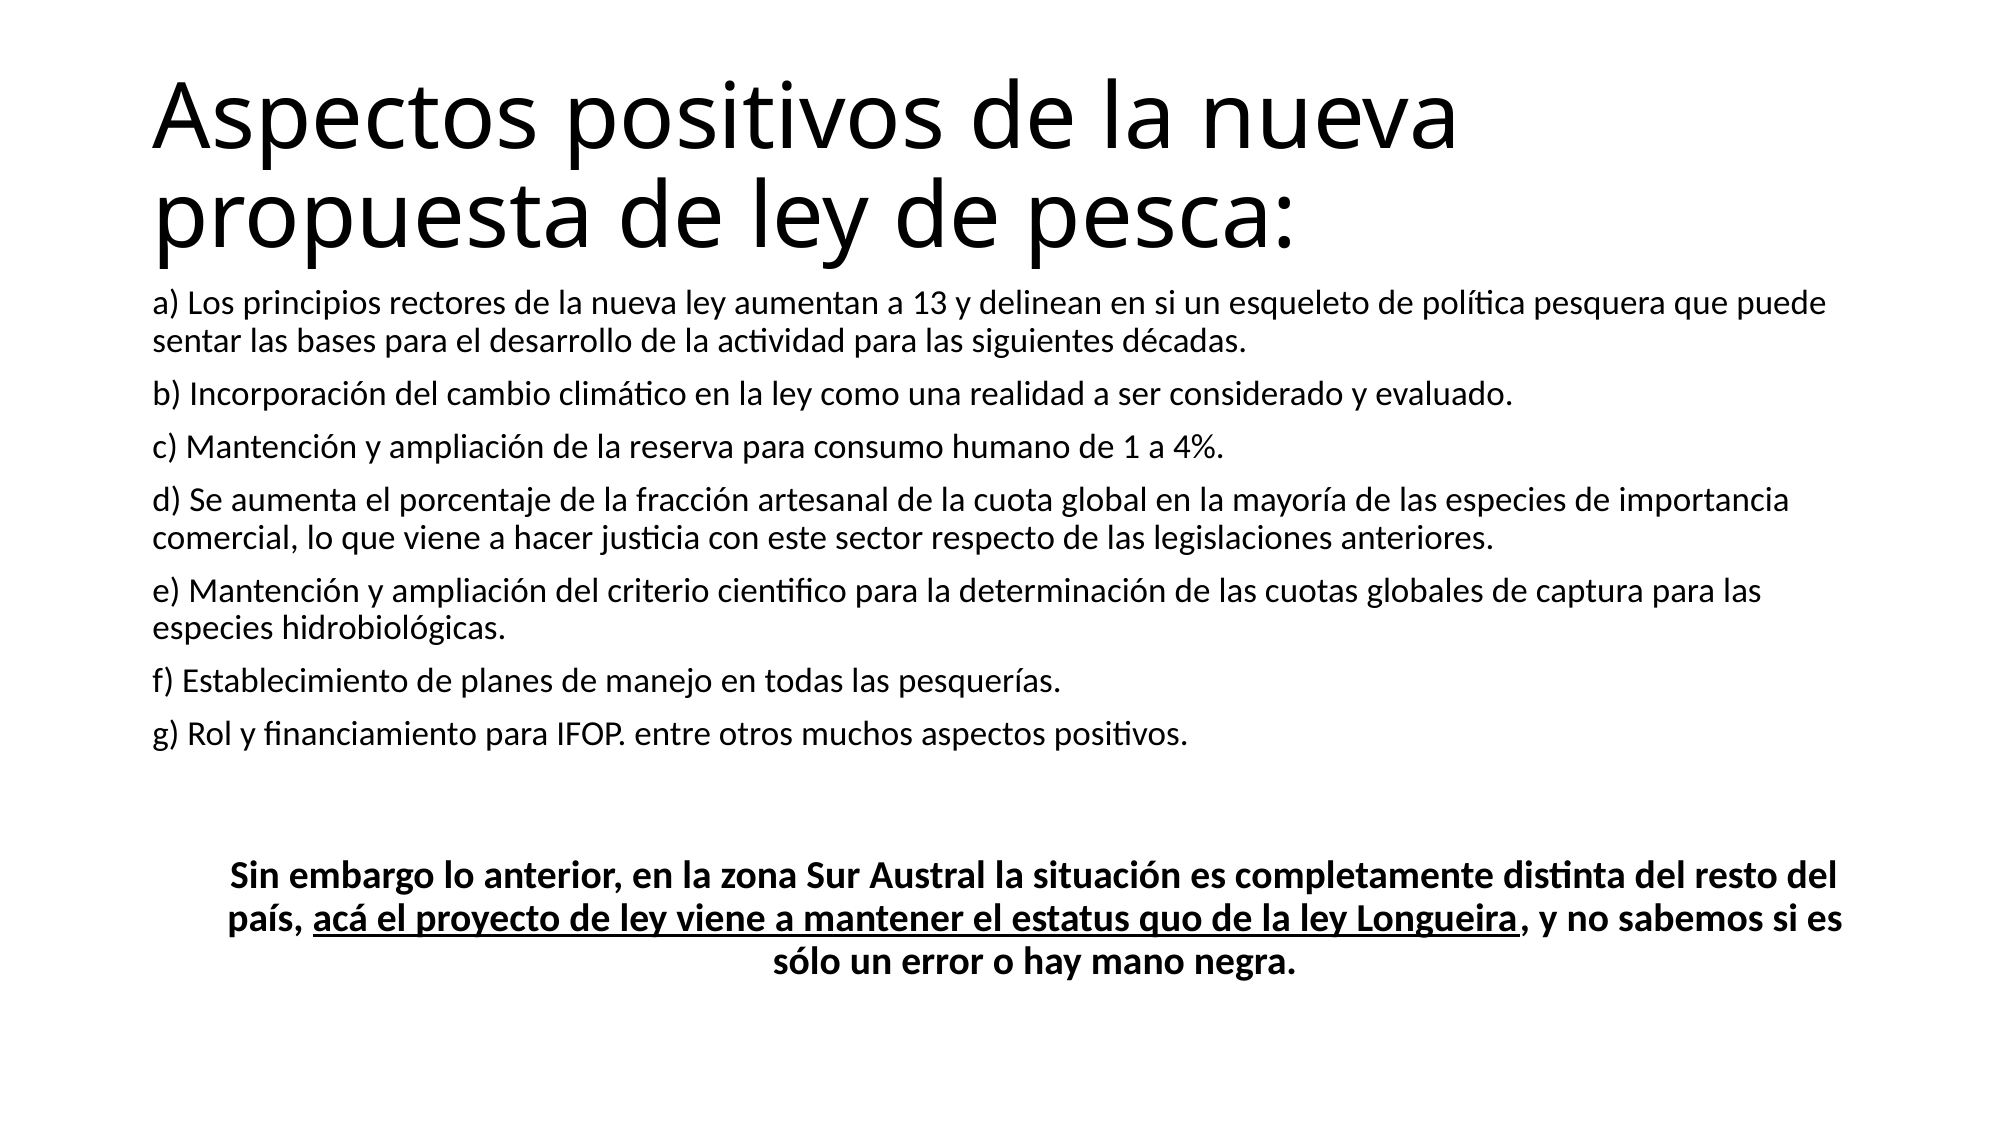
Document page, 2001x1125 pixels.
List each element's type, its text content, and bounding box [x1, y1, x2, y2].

list a) Los principios rectores de la nueva ley aumentan a 13 y delinean en si un esqueleto de política pesquera que puede sentar las bases para el desarrollo de la actividad para las siguientes décadas. b) Incorporación del cambio climático en la ley como una realidad a ser considerado y evaluado. c) Mantención y ampliación de la reserva para consumo humano de 1 a 4%. d) Se aumenta el porcentaje de la fracción artesanal de la cuota global en la mayoría de las especies de importancia comercial, lo que viene a hacer justicia con este sector respecto de las legislaciones anteriores. e) Mantención y ampliación del criterio cientiﬁco para la determinación de las cuotas globales de captura para las especies hidrobiológicas. f) Establecimiento de planes de manejo en todas las pesquerías. g) Rol y ﬁnanciamiento para IFOP. entre otros muchos aspectos positivos. Sin embargo lo anterior, en la zona Sur Austral la situación es completamente distinta del resto del país, acá el proyecto de ley viene a mantener el estatus quo de la ley Longueira, y no sabemos si es sólo un error o hay mano negra. [137, 277, 1863, 992]
title Aspectos positivos de la nueva propuesta de ley de pesca: [137, 59, 1863, 277]
